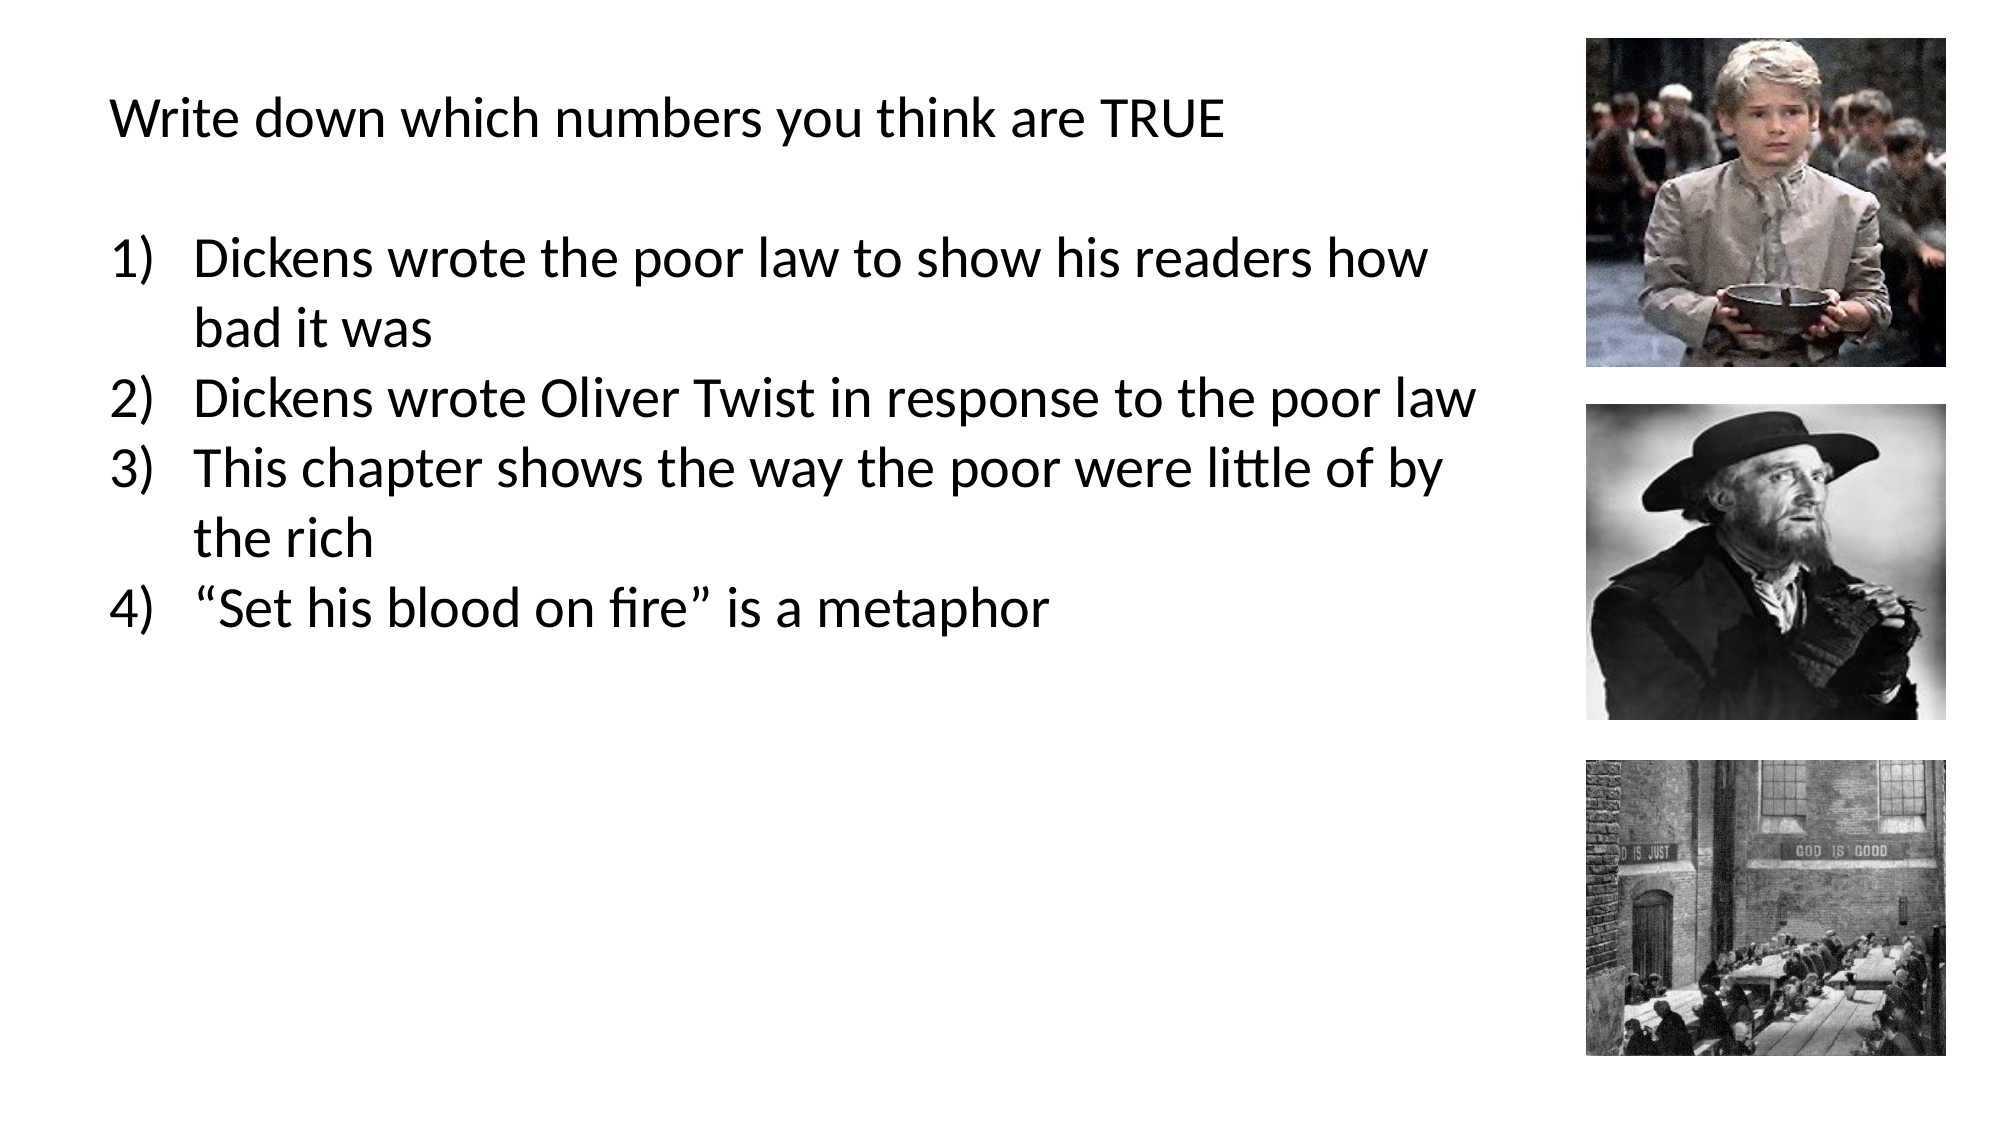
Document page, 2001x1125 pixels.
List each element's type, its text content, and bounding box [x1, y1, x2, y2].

text_box Write down which numbers you think are TRUE Dickens wrote the poor law to show his readers how bad it was Dickens wrote Oliver Twist in response to the poor law This chapter shows the way the poor were little of by the rich “Set his blood on fire” is a metaphor [94, 71, 1500, 787]
picture [1586, 38, 1946, 367]
picture [1586, 760, 1946, 1057]
picture [1586, 404, 1946, 720]
